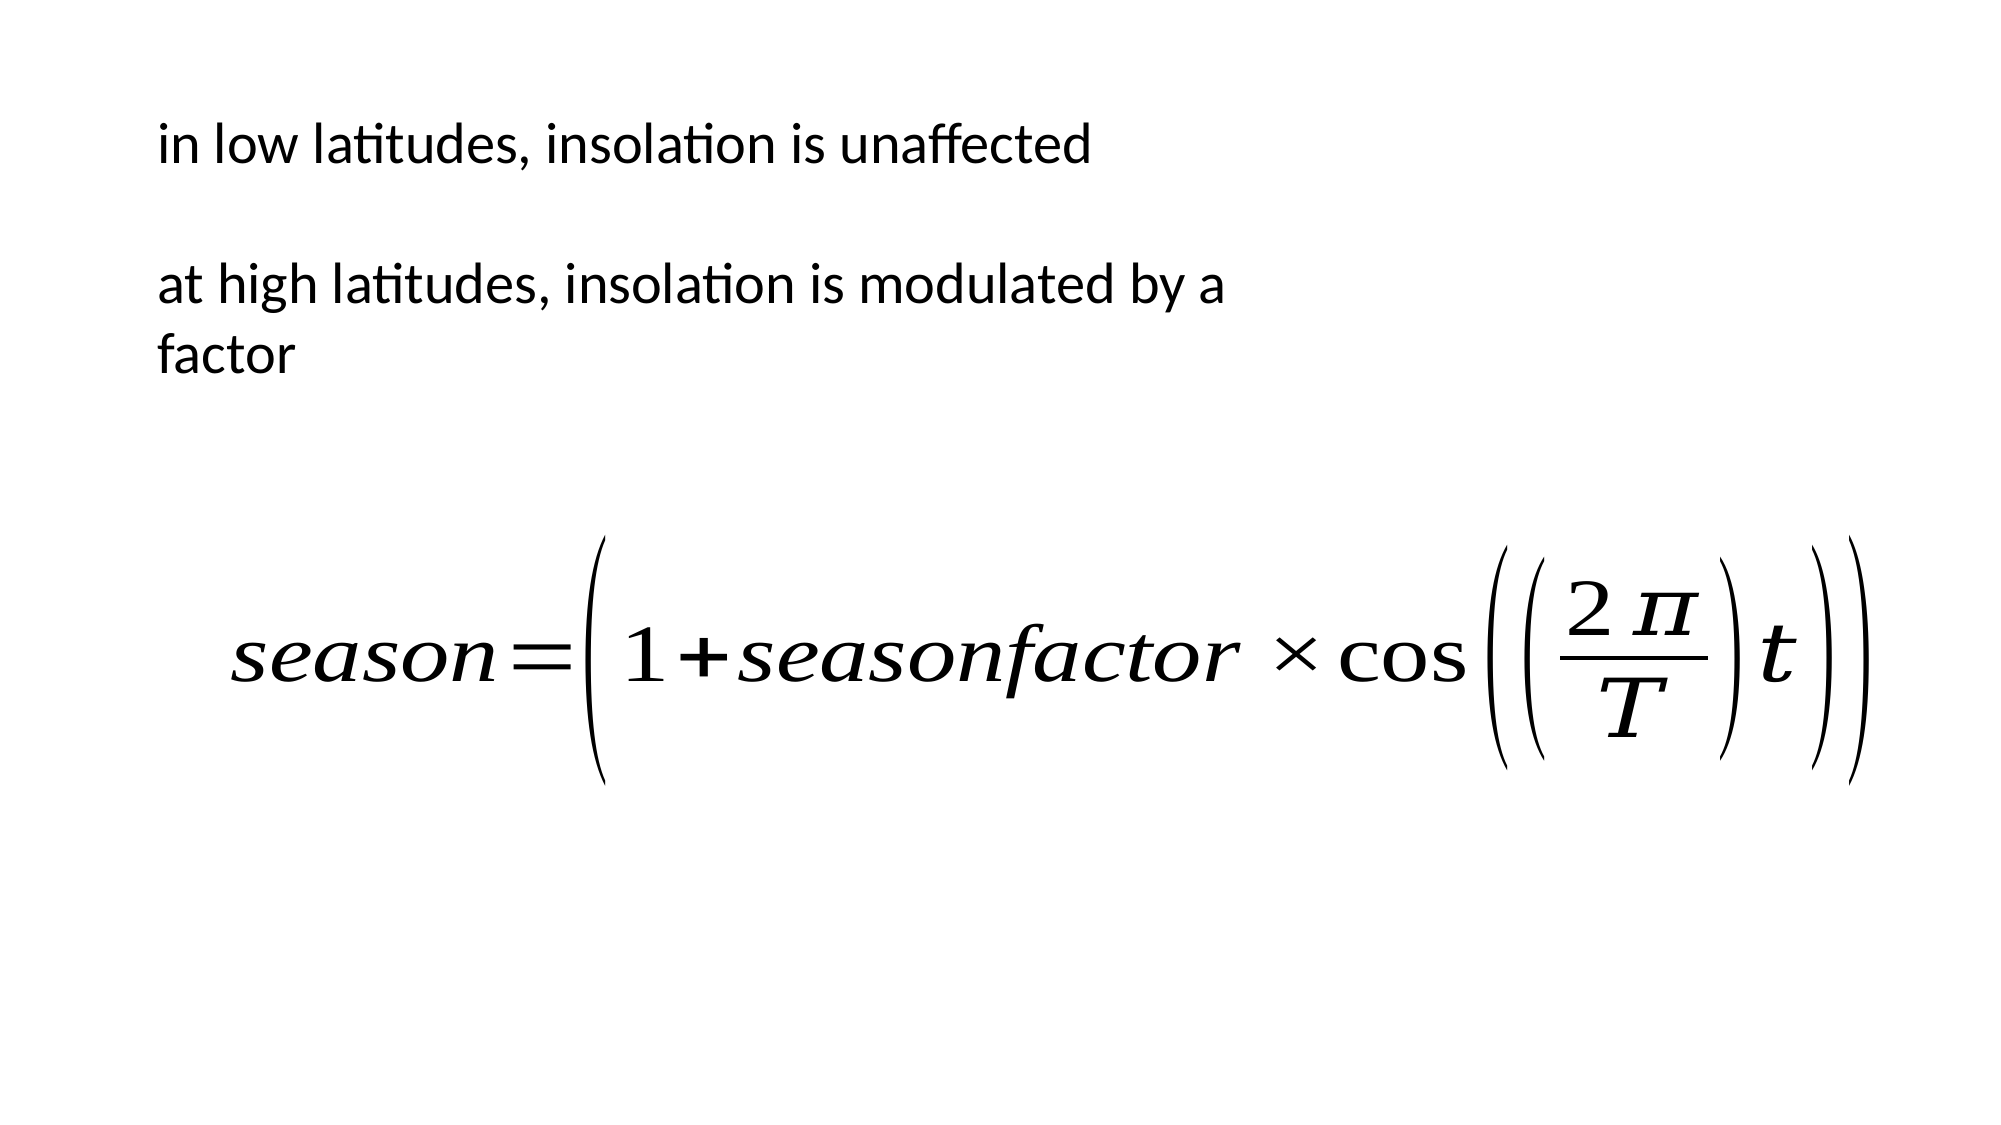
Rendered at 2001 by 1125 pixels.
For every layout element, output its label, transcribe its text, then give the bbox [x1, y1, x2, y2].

text_box in low latitudes, insolation is unaffected at high latitudes, insolation is modulated by a factor [142, 97, 1275, 463]
